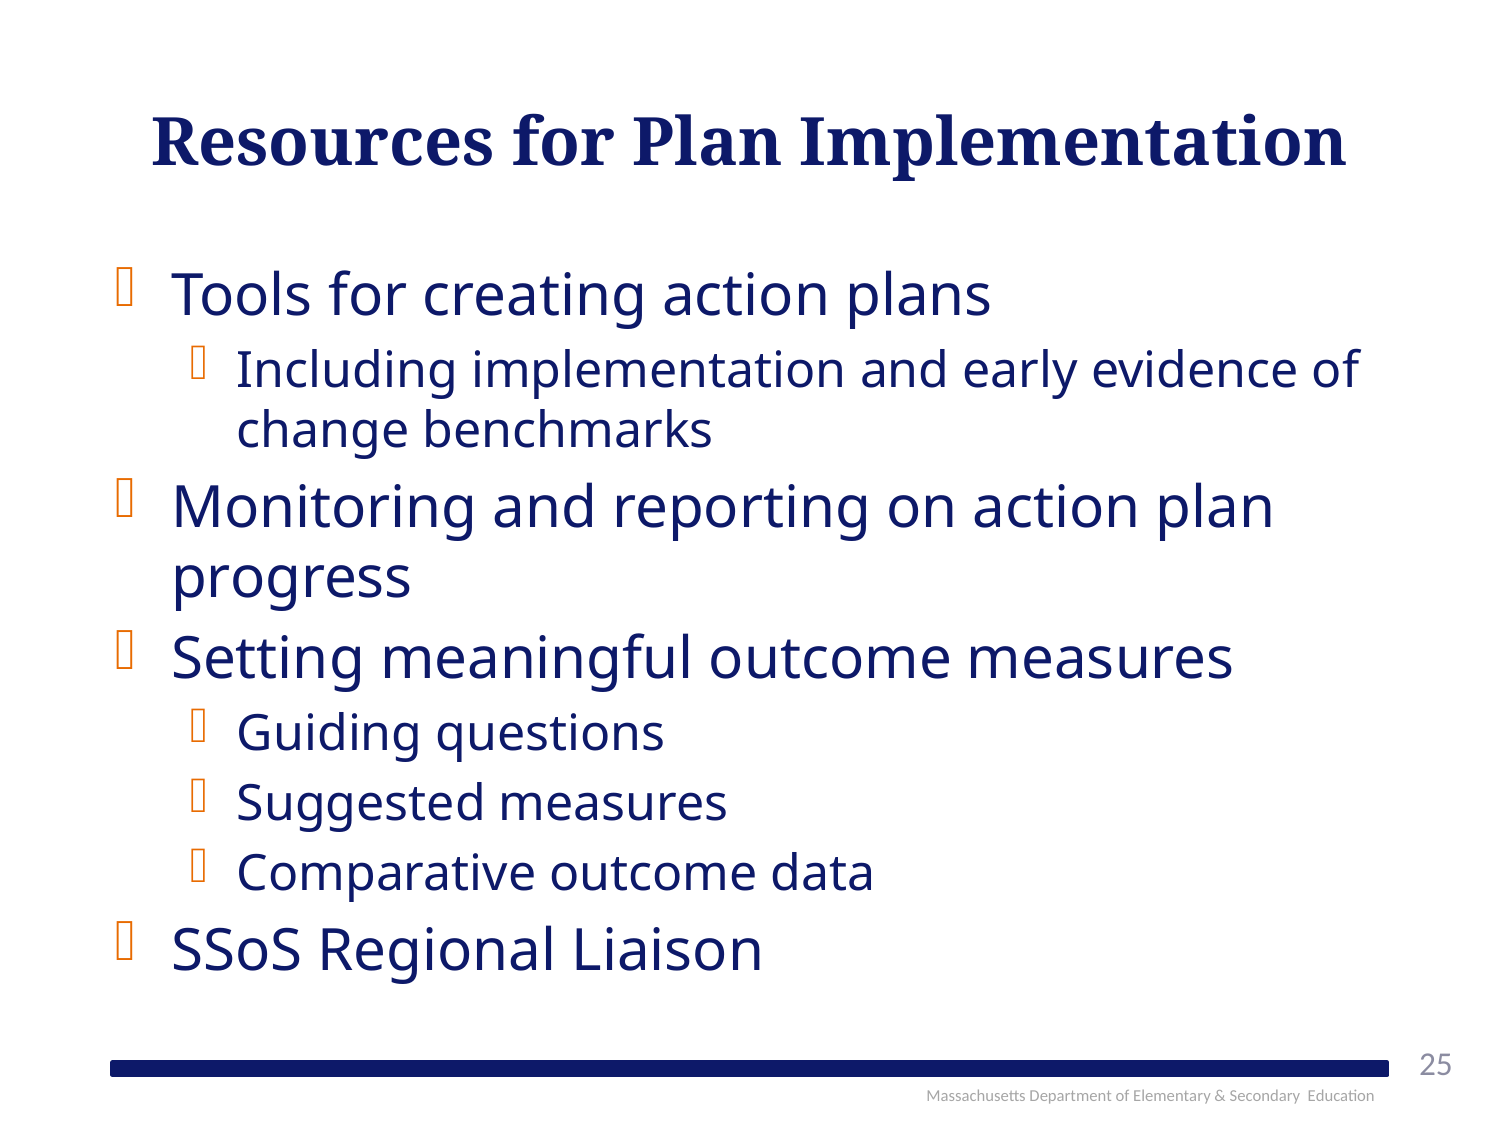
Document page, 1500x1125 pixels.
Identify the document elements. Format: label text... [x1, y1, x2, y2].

title Resources for Plan Implementation [99, 44, 1401, 233]
slide_number 25 [1392, 1025, 1480, 1100]
list Tools for creating action plans Including implementation and early evidence of change benchmarks Monitoring and reporting on action plan progress Setting meaningful outcome measures Guiding questions Suggested measures Comparative outcome data SSoS Regional Liaison [99, 249, 1401, 1006]
